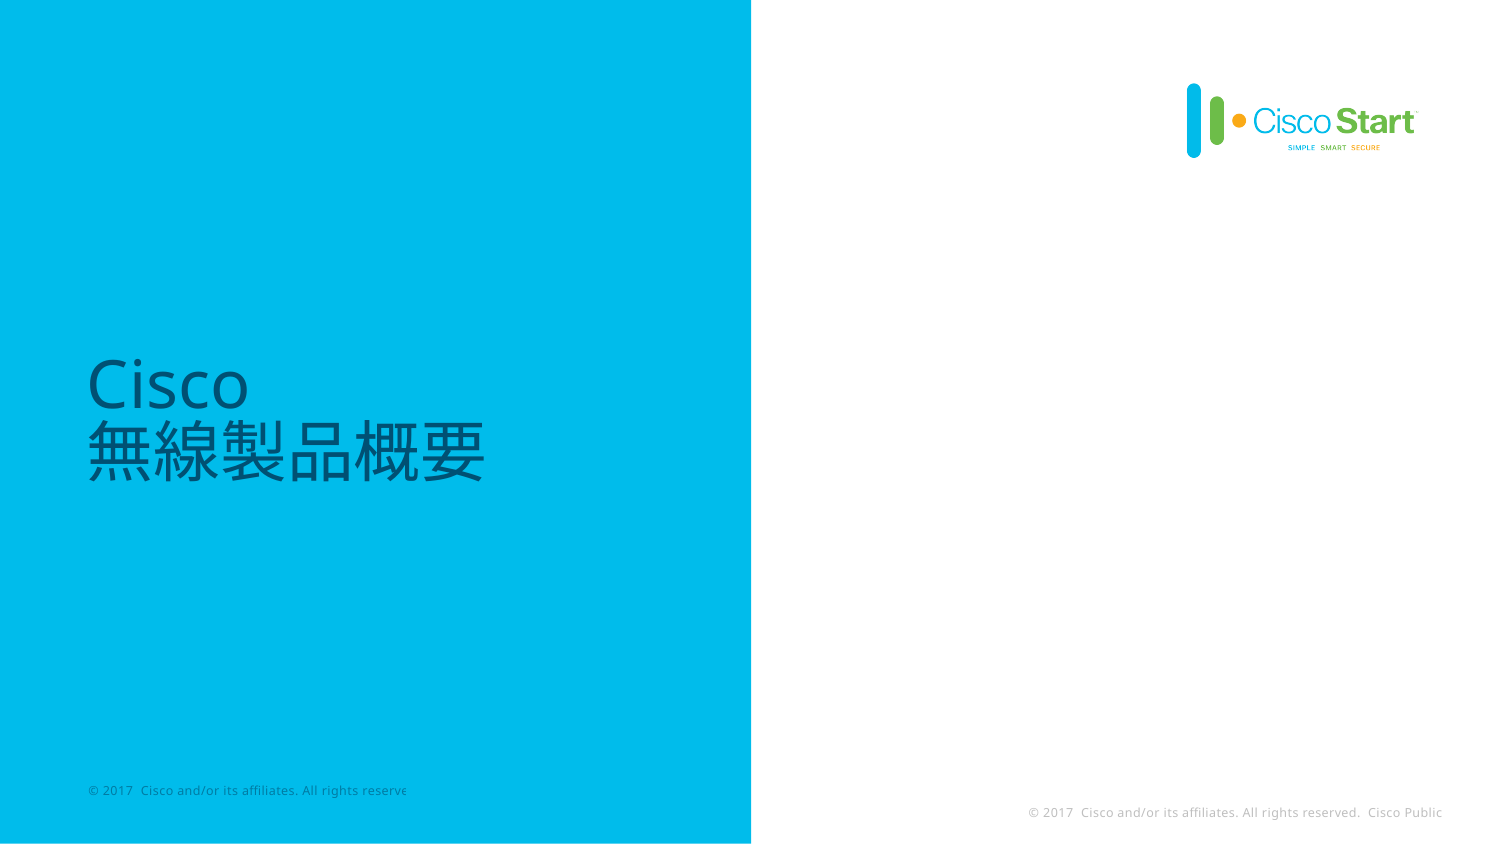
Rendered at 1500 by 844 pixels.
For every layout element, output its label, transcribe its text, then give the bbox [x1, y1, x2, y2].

title Cisco 無線製品概要 [71, 272, 697, 572]
picture [1186, 82, 1421, 160]
